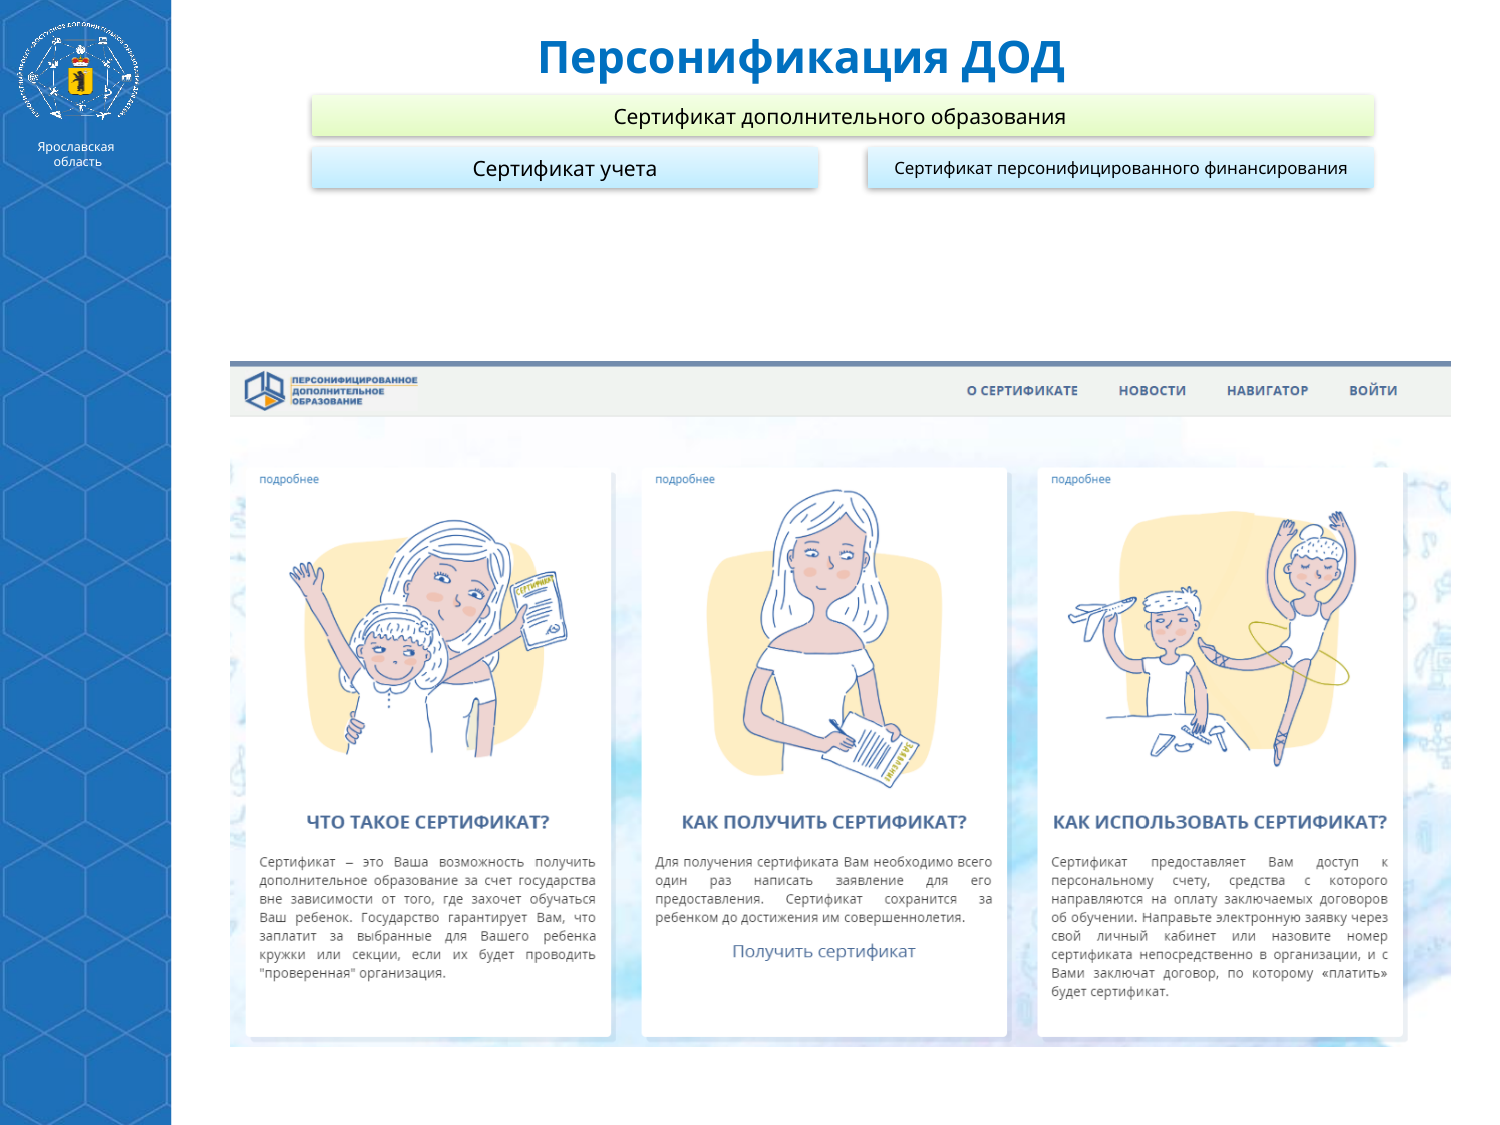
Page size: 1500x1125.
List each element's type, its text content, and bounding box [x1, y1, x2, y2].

title Персонификация ДОД [331, 20, 1271, 91]
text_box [179, 95, 1500, 345]
picture [0, 0, 172, 1125]
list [229, 361, 1451, 1048]
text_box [0, 22, 158, 189]
